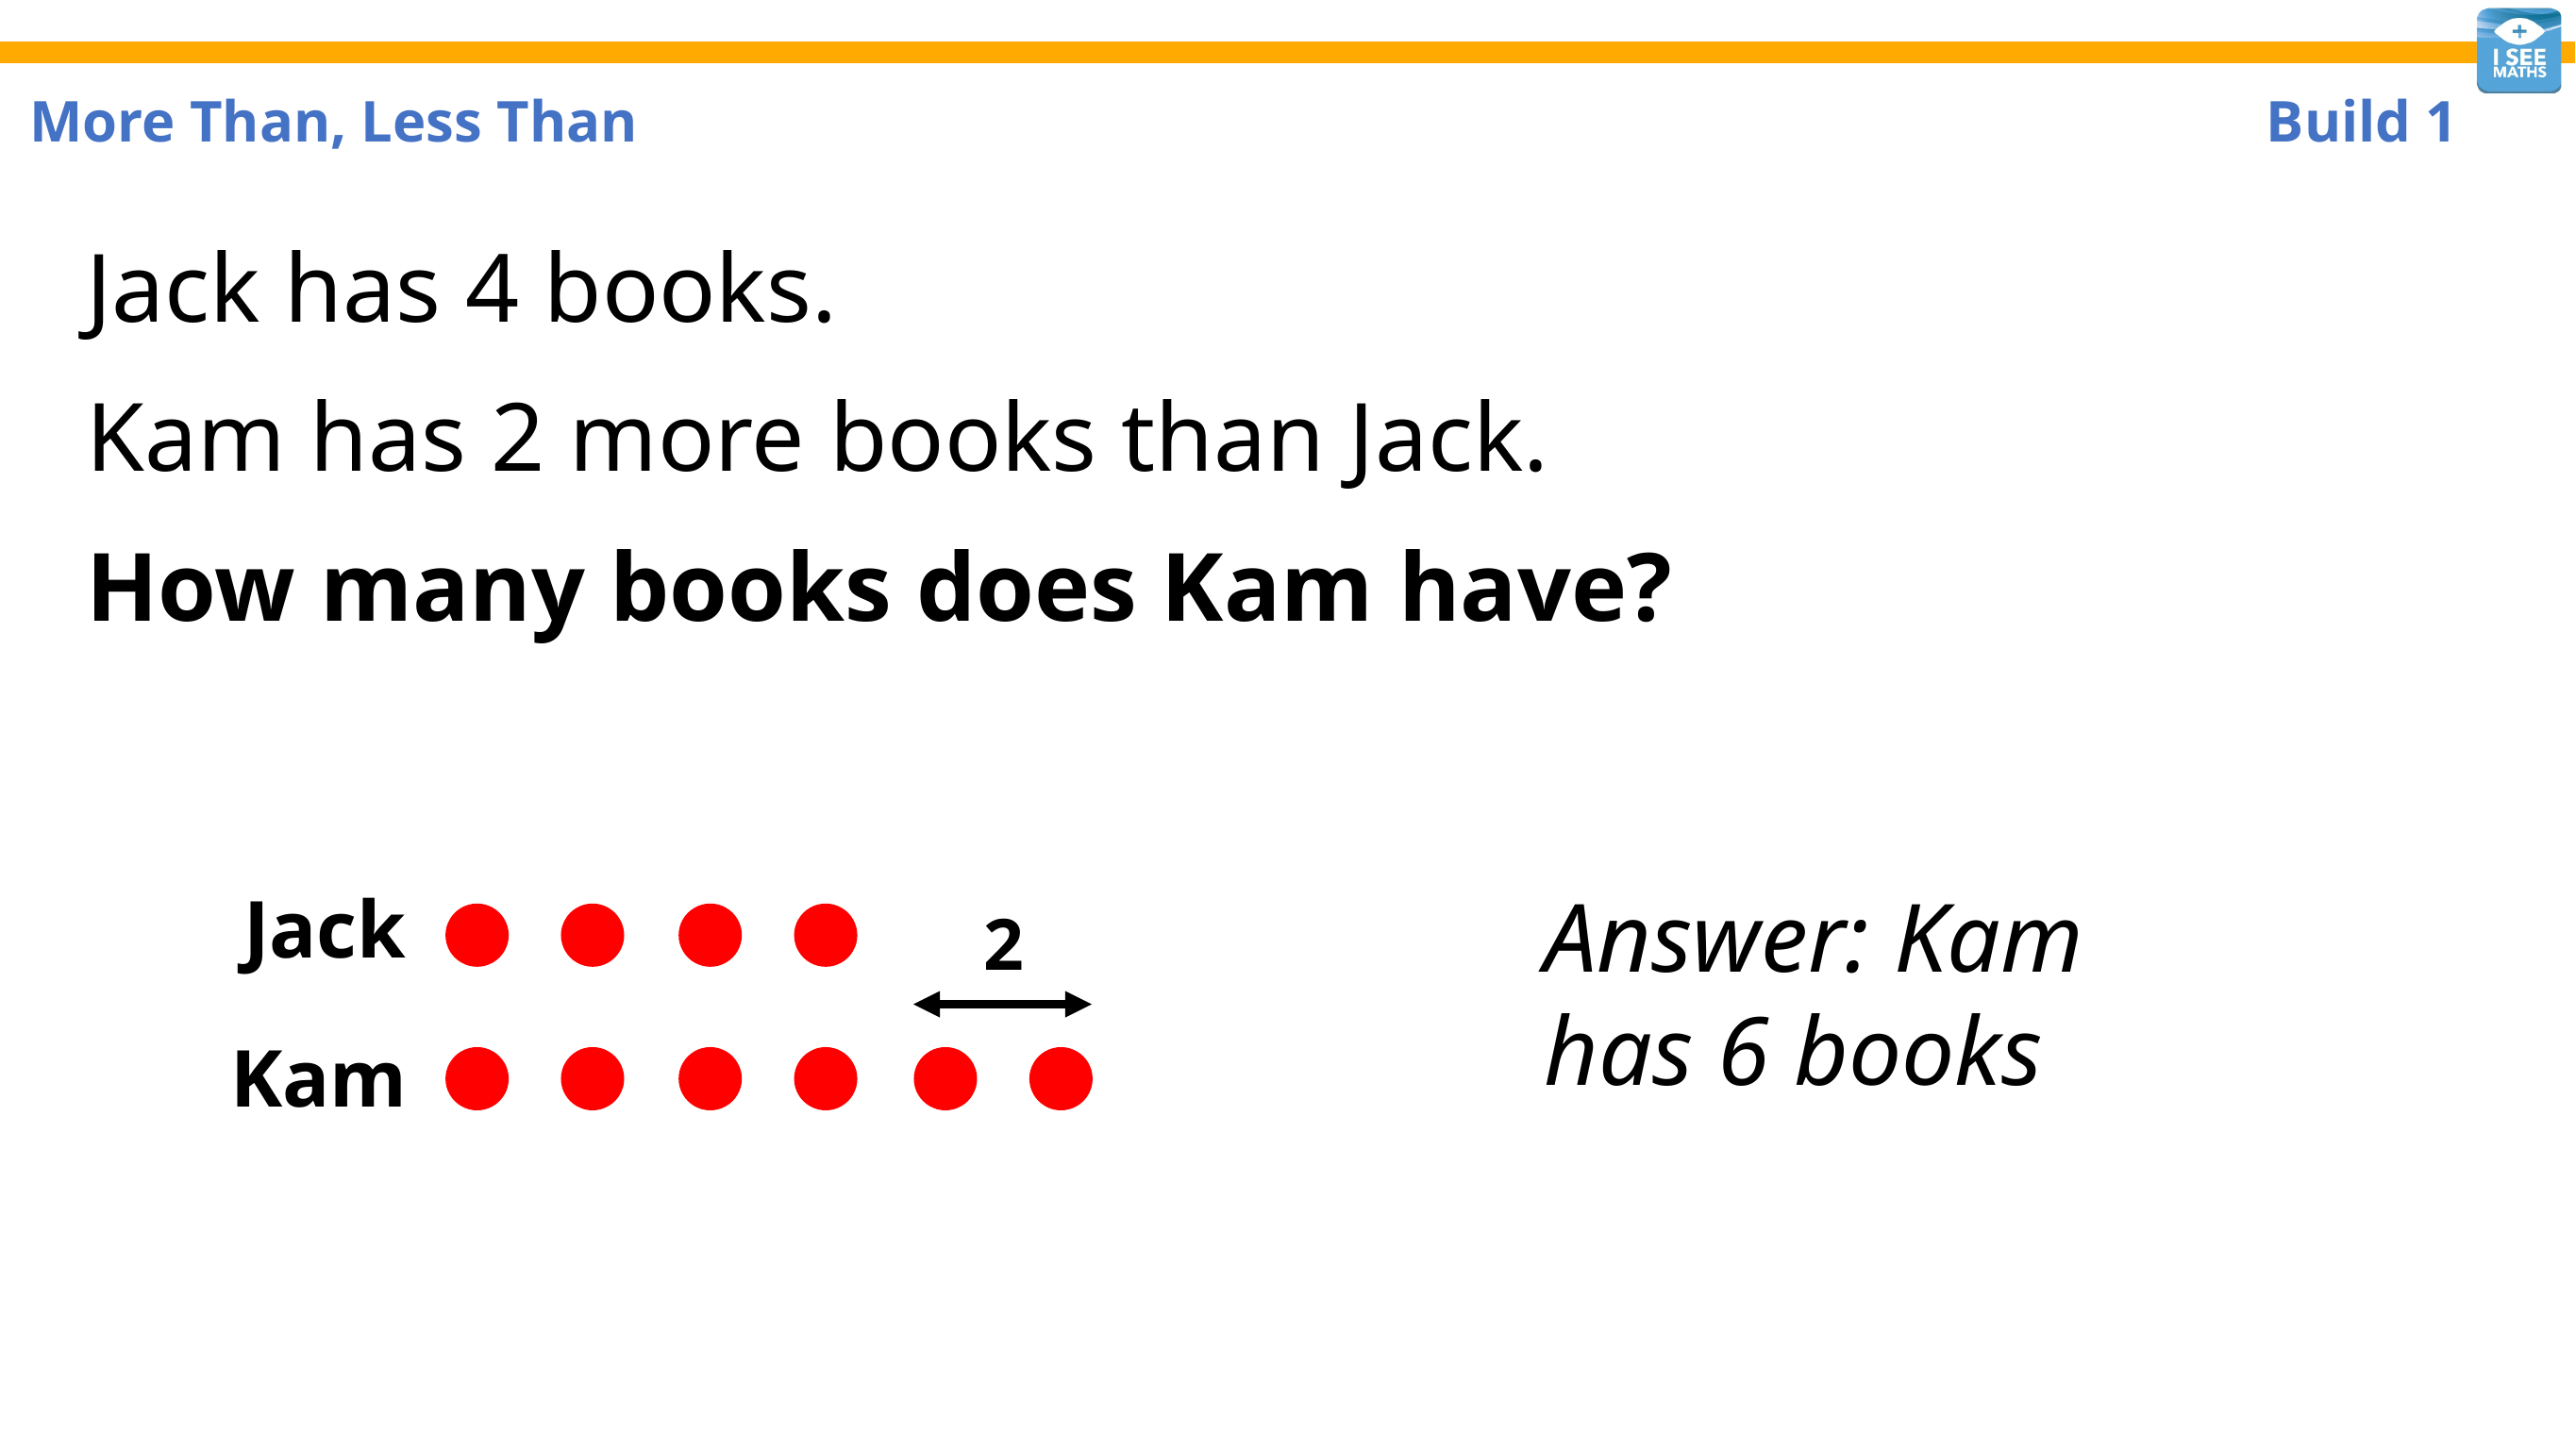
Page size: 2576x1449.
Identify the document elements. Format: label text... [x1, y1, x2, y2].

text_box [678, 1046, 743, 1111]
text_box [794, 1046, 858, 1111]
text_box [2562, 42, 2575, 63]
text_box [0, 42, 2476, 63]
text_box [1029, 1046, 1093, 1111]
text_box Answer: Kam has 6 books [1530, 871, 2195, 1111]
text_box [678, 903, 743, 967]
text_box More Than, Less Than [15, 78, 652, 160]
text_box Kam [197, 1021, 422, 1130]
text_box Jack has 4 books. Kam has 2 more books than Jack. How many books does Kam have? [72, 221, 1751, 647]
text_box [445, 1046, 510, 1111]
text_box [560, 903, 625, 967]
text_box [560, 1046, 625, 1111]
text_box [794, 903, 858, 967]
picture [2476, 8, 2562, 93]
text_box [445, 903, 510, 967]
text_box [913, 1046, 978, 1111]
text_box 2 [969, 892, 1038, 991]
text_box Jack [197, 872, 420, 981]
text_box Build 1 [2252, 78, 2472, 160]
